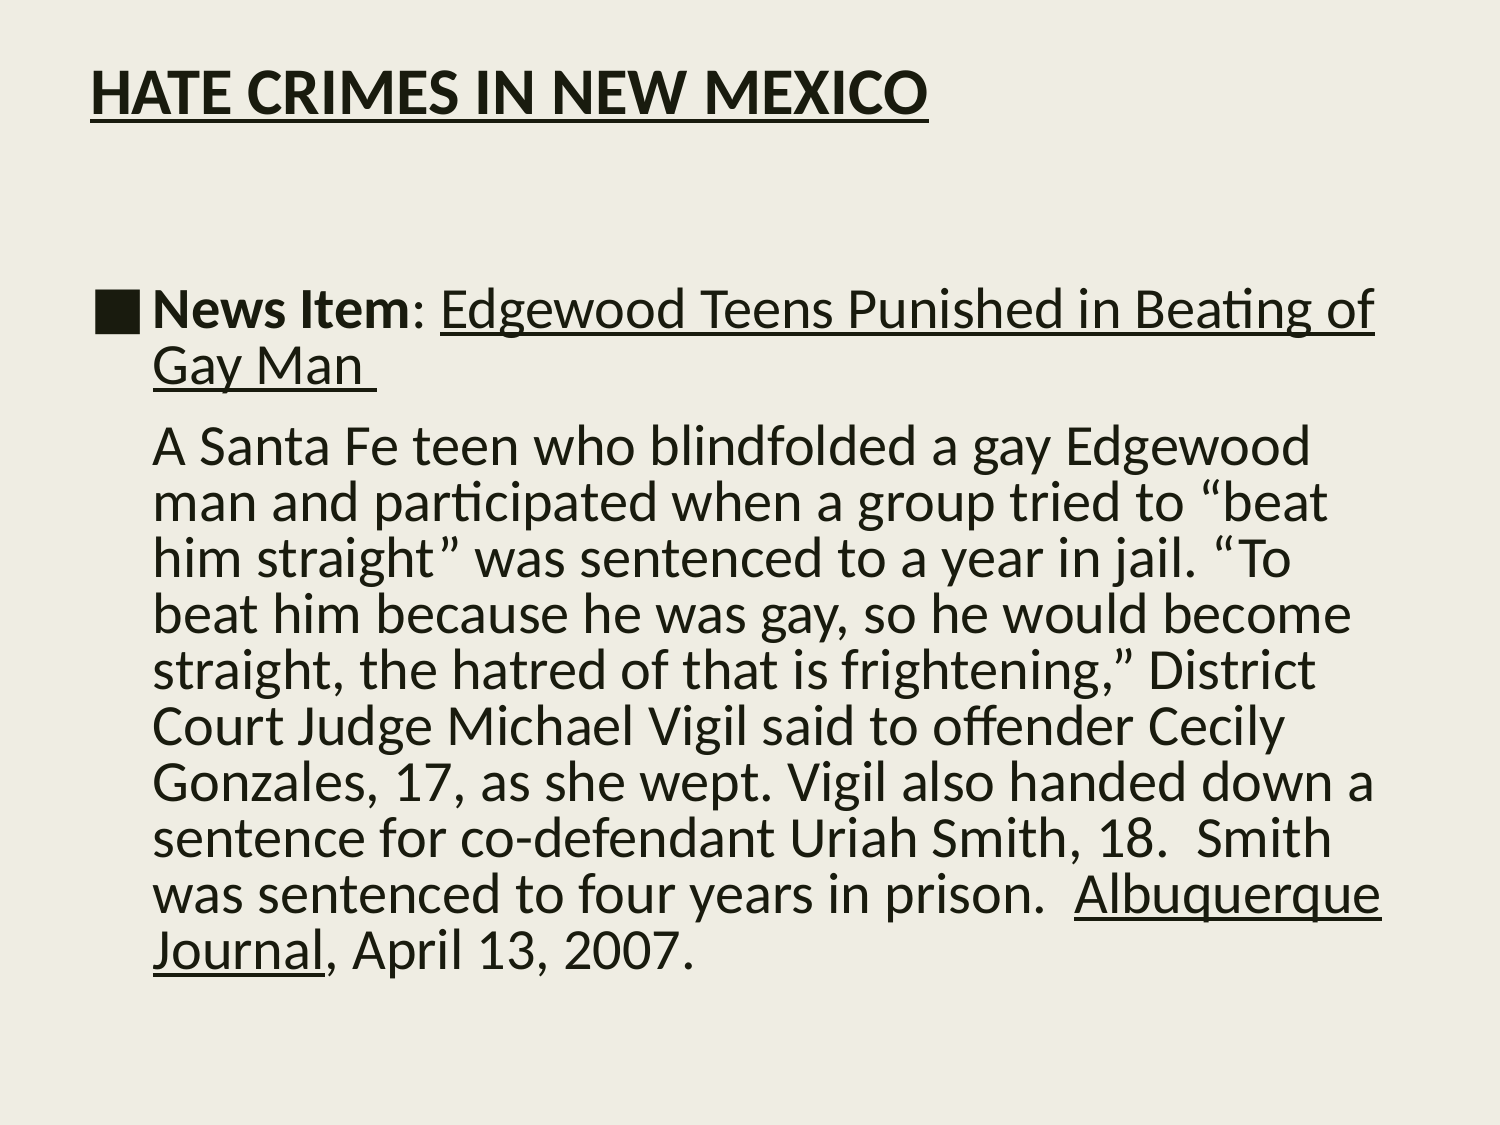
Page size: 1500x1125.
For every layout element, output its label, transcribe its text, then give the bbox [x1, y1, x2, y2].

title HATE CRIMES IN NEW MEXICO [75, 50, 1425, 99]
list News Item: Edgewood Teens Punished in Beating of Gay Man A Santa Fe teen who blindfolded a gay Edgewood man and participated when a group tried to “beat him straight” was sentenced to a year in jail. “To beat him because he was gay, so he would become straight, the hatred of that is frightening,” District Court Judge Michael Vigil said to offender Cecily Gonzales, 17, as she wept. Vigil also handed down a sentence for co-defendant Uriah Smith, 18. Smith was sentenced to four years in prison. Albuquerque Journal, April 13, 2007. [75, 99, 1425, 1125]
